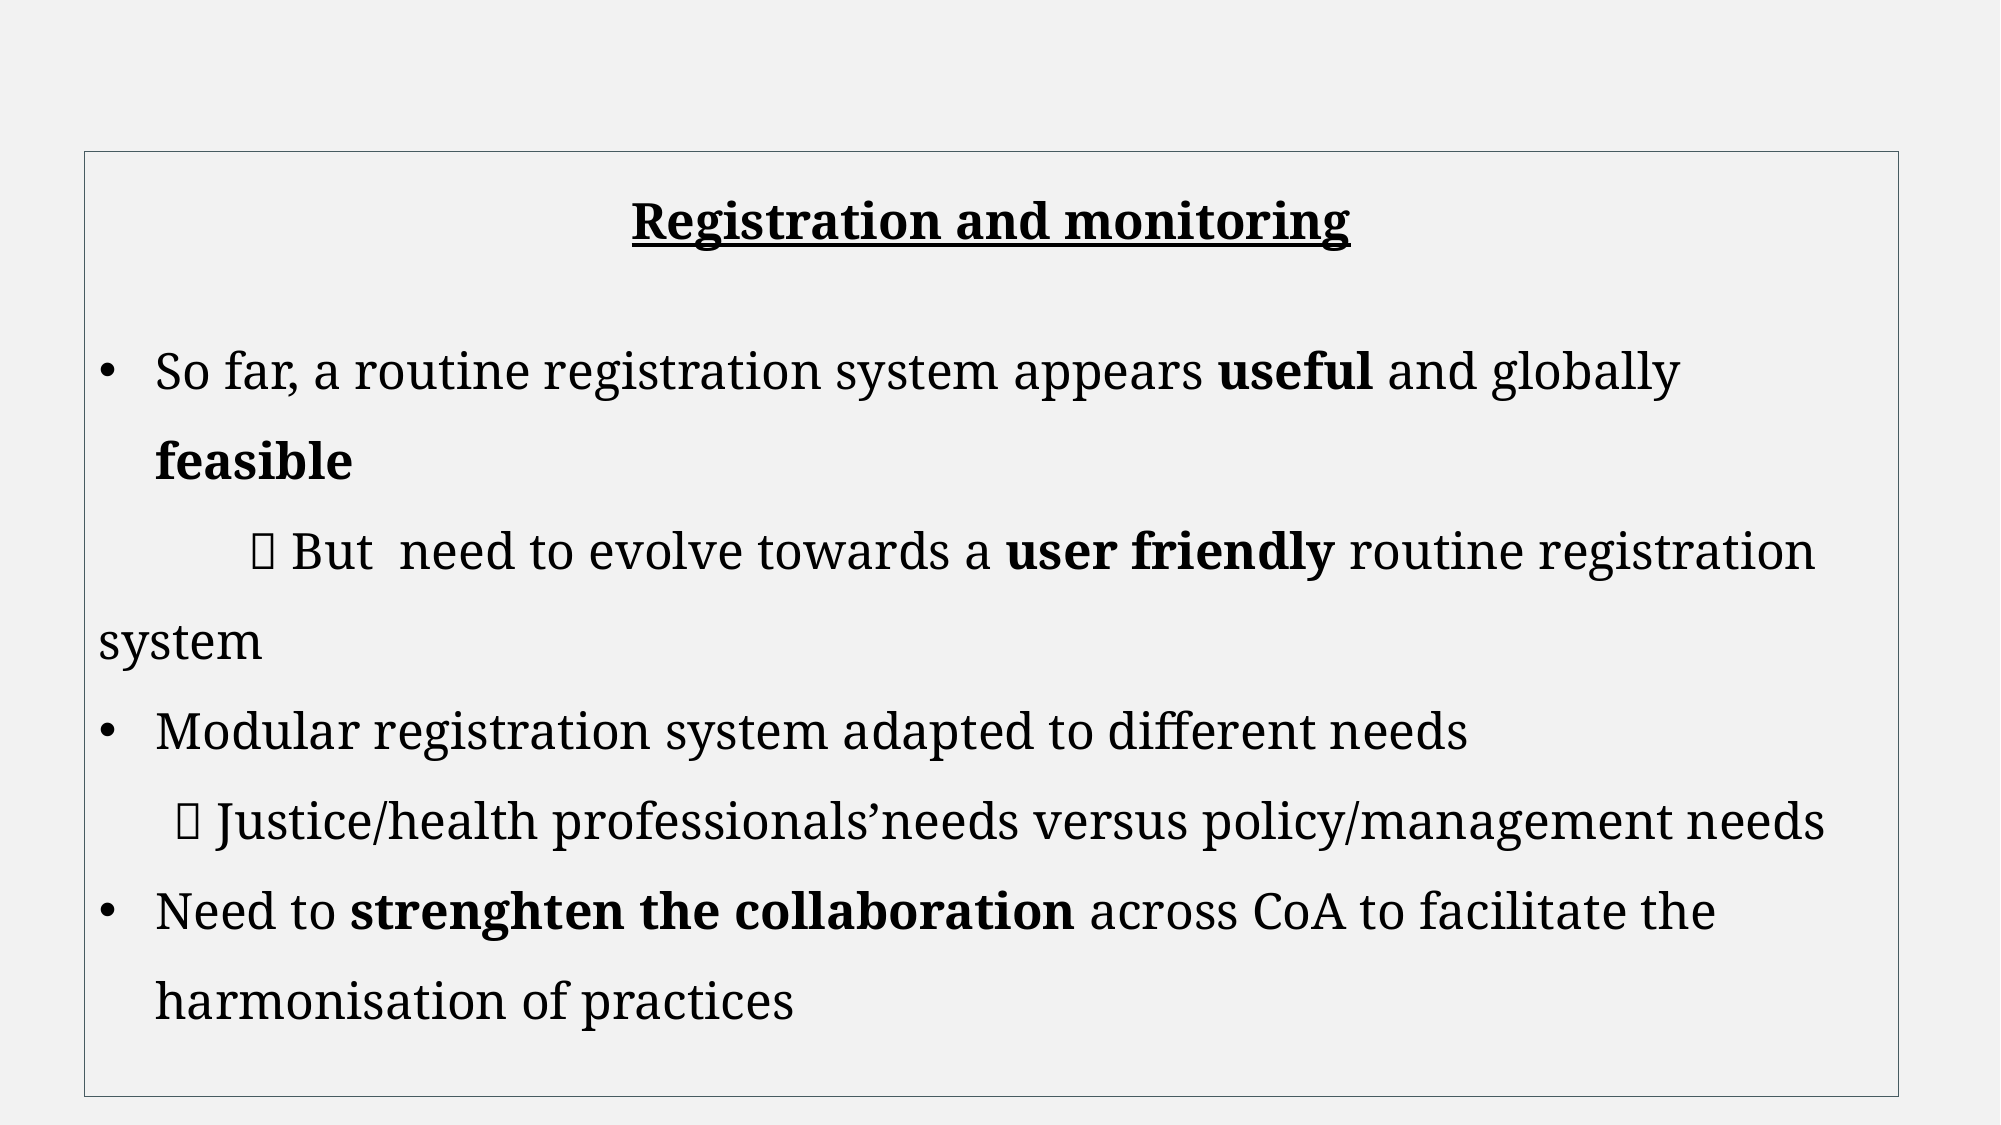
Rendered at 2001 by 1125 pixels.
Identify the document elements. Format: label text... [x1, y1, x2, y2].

text_box Registration and monitoring So far, a routine registration system appears useful and globally feasible  But need to evolve towards a user friendly routine registration system Modular registration system adapted to different needs  Justice/health professionals’needs versus policy/management needs Need to strenghten the collaboration across CoA to facilitate the harmonisation of practices [84, 151, 1899, 1097]
